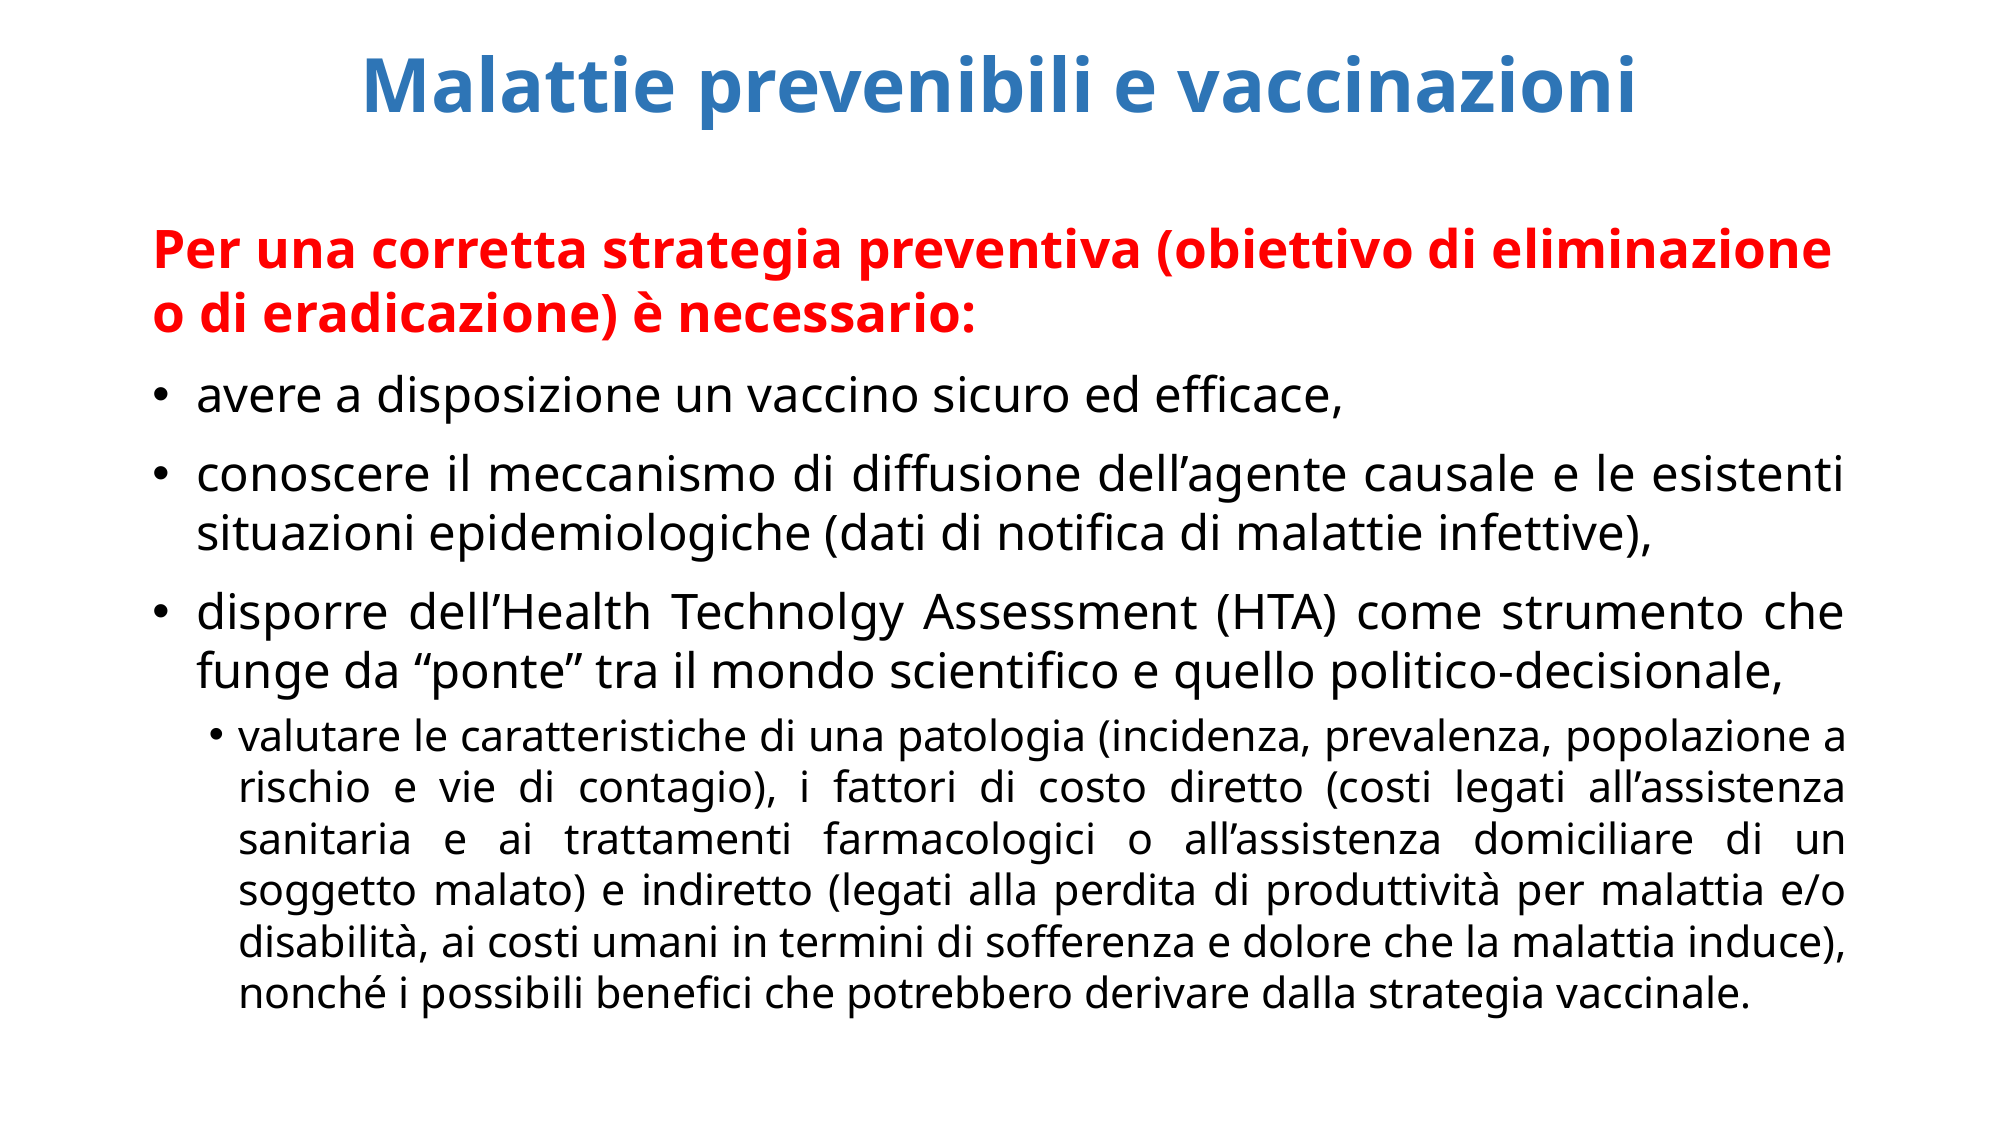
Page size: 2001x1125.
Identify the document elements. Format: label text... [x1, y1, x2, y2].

title Malattie prevenibili e vaccinazioni [137, 39, 1863, 138]
list Per una corretta strategia preventiva (obiettivo di eliminazione o di eradicazione) è necessario: avere a disposizione un vaccino sicuro ed efficace, conoscere il meccanismo di diffusione dell’agente causale e le esistenti situazioni epidemiologiche (dati di notifica di malattie infettive), disporre dell’Health Technolgy Assessment (HTA) come strumento che funge da “ponte” tra il mondo scientifico e quello politico-decisionale, valutare le caratteristiche di una patologia (incidenza, prevalenza, popolazione a rischio e vie di contagio), i fattori di costo diretto (costi legati all’assistenza sanitaria e ai trattamenti farmacologici o all’assistenza domiciliare di un soggetto malato) e indiretto (legati alla perdita di produttività per malattia e/o disabilità, ai costi umani in termini di sofferenza e dolore che la malattia induce), nonché i possibili benefici che potrebbero derivare dalla strategia vaccinale. [137, 208, 1863, 1071]
